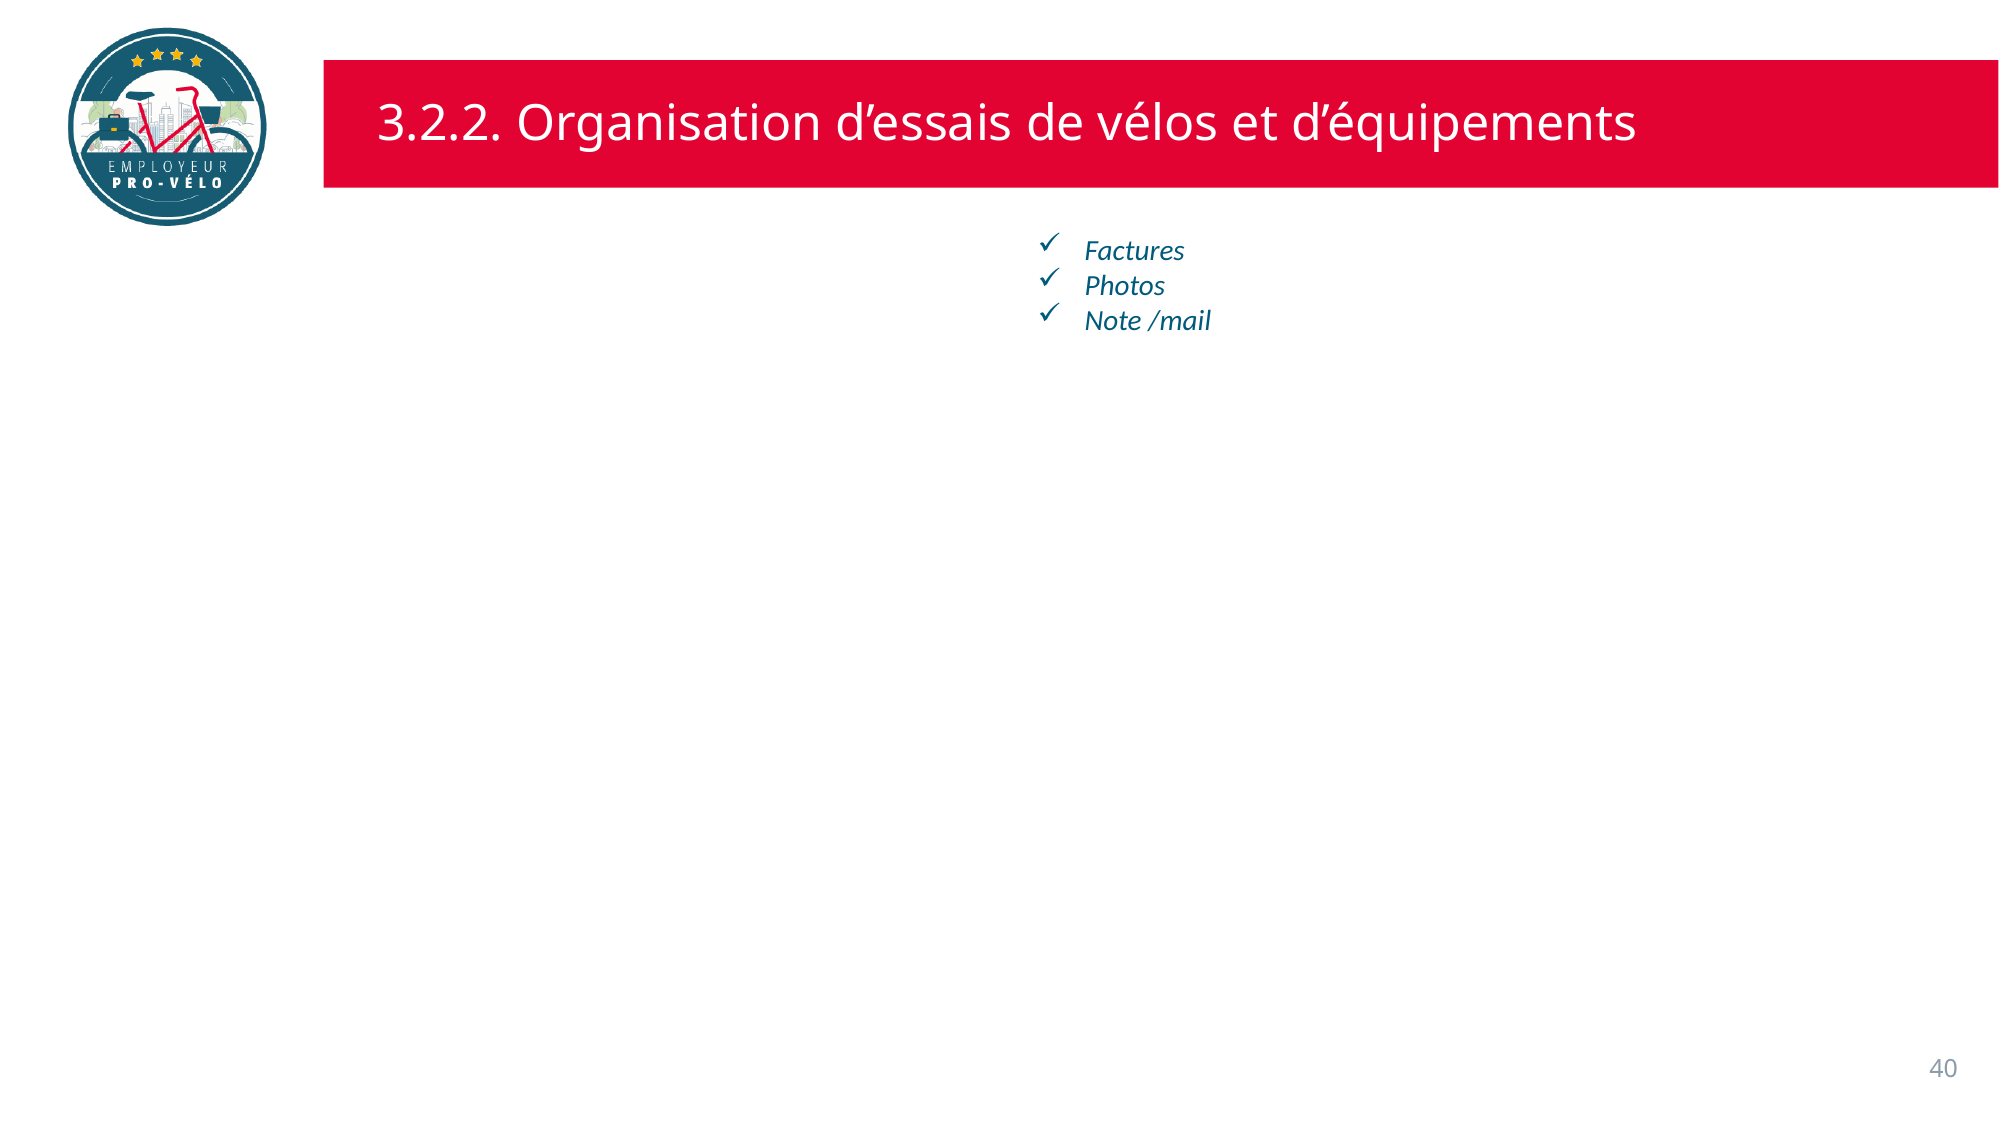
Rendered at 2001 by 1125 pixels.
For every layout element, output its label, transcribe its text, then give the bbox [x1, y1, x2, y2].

picture [58, 18, 275, 235]
title 3.2.2. Organisation d’essais de vélos et d’équipements [362, 61, 1955, 188]
text_box Factures Photos Note /mail [1023, 223, 2000, 344]
slide_number 40 [1522, 1039, 1973, 1100]
